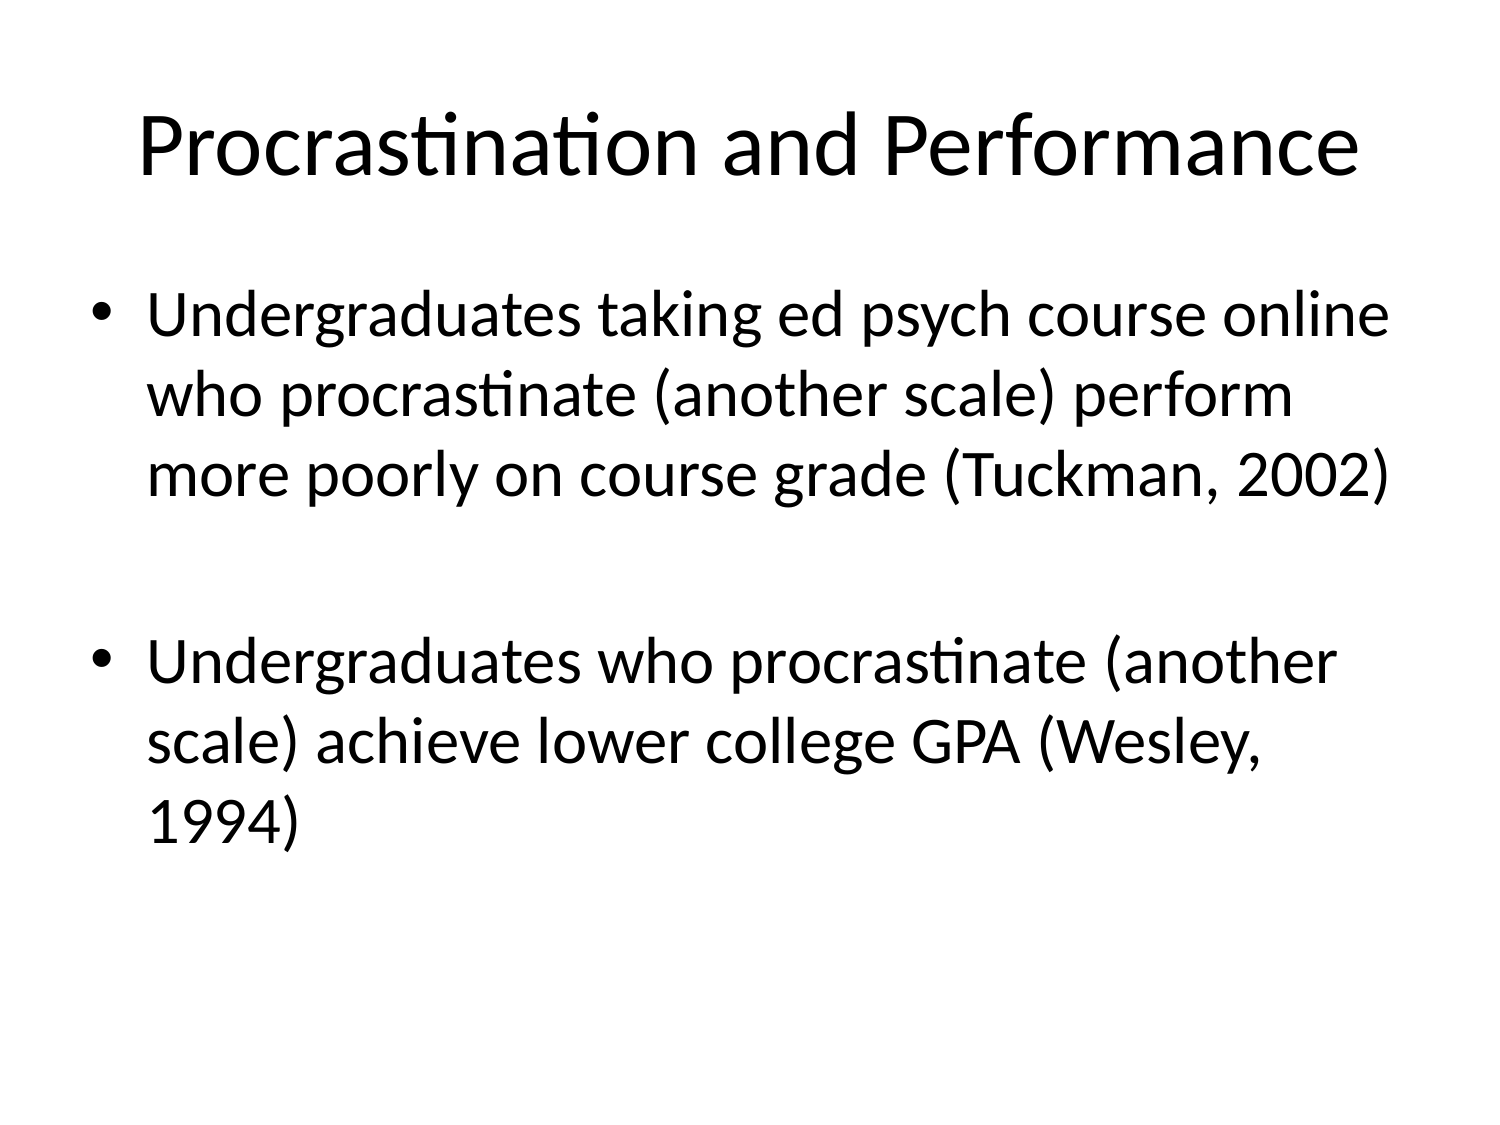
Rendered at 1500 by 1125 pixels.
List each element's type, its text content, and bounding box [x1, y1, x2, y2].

list Undergraduates taking ed psych course online who procrastinate (another scale) perform more poorly on course grade (Tuckman, 2002) Undergraduates who procrastinate (another scale) achieve lower college GPA (Wesley, 1994) [75, 262, 1425, 1005]
title Procrastination and Performance [75, 45, 1425, 233]
